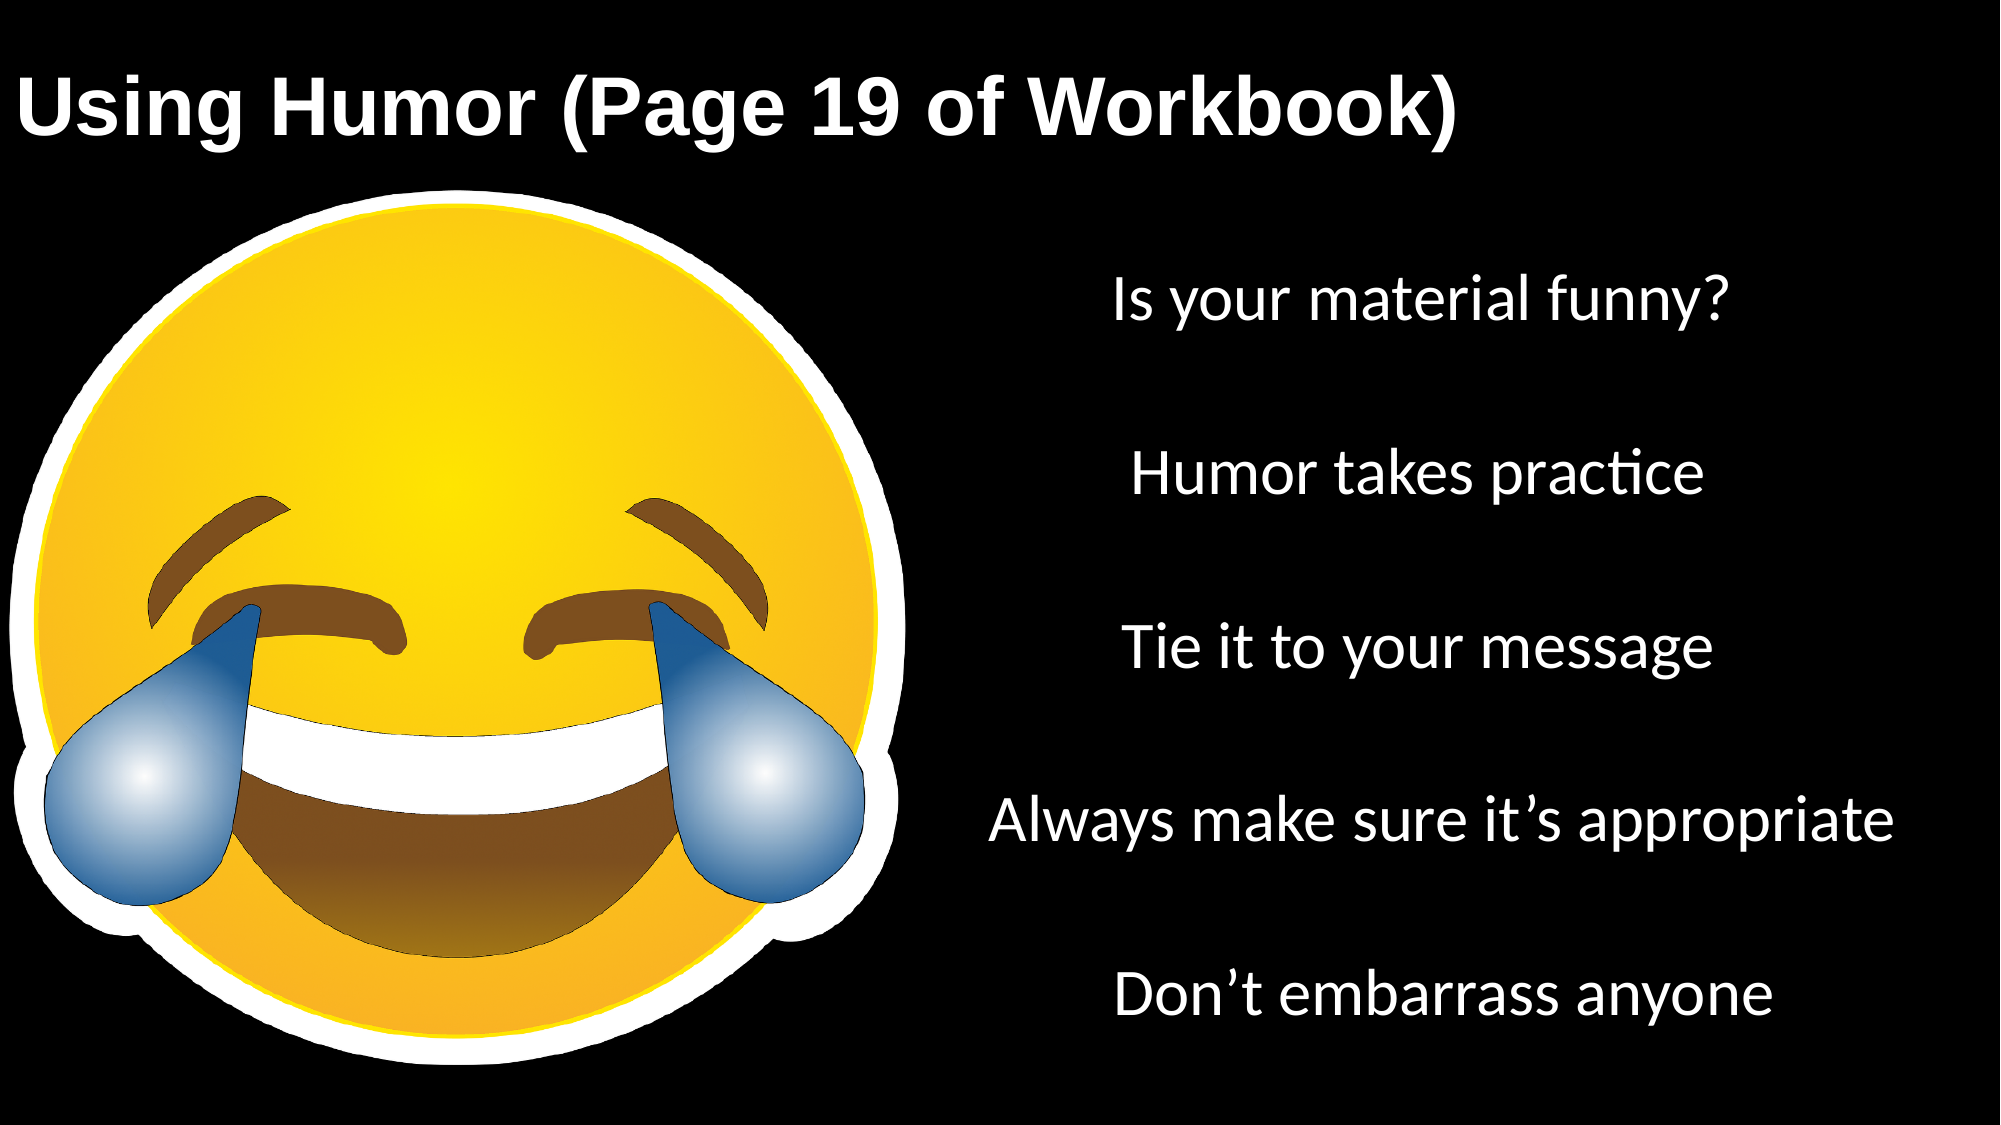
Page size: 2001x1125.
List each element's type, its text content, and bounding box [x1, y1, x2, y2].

picture [0, 143, 944, 1125]
text_box Tie it to your message [1092, 594, 1745, 689]
title Using Humor (Page 19 of Workbook) [0, 0, 2000, 218]
text_box Don’t embarrass anyone [1092, 941, 1797, 1037]
text_box Always make sure it’s appropriate [967, 767, 1918, 863]
text_box Humor takes practice [1108, 420, 1729, 516]
text_box Is your material funny? [1076, 246, 1768, 342]
